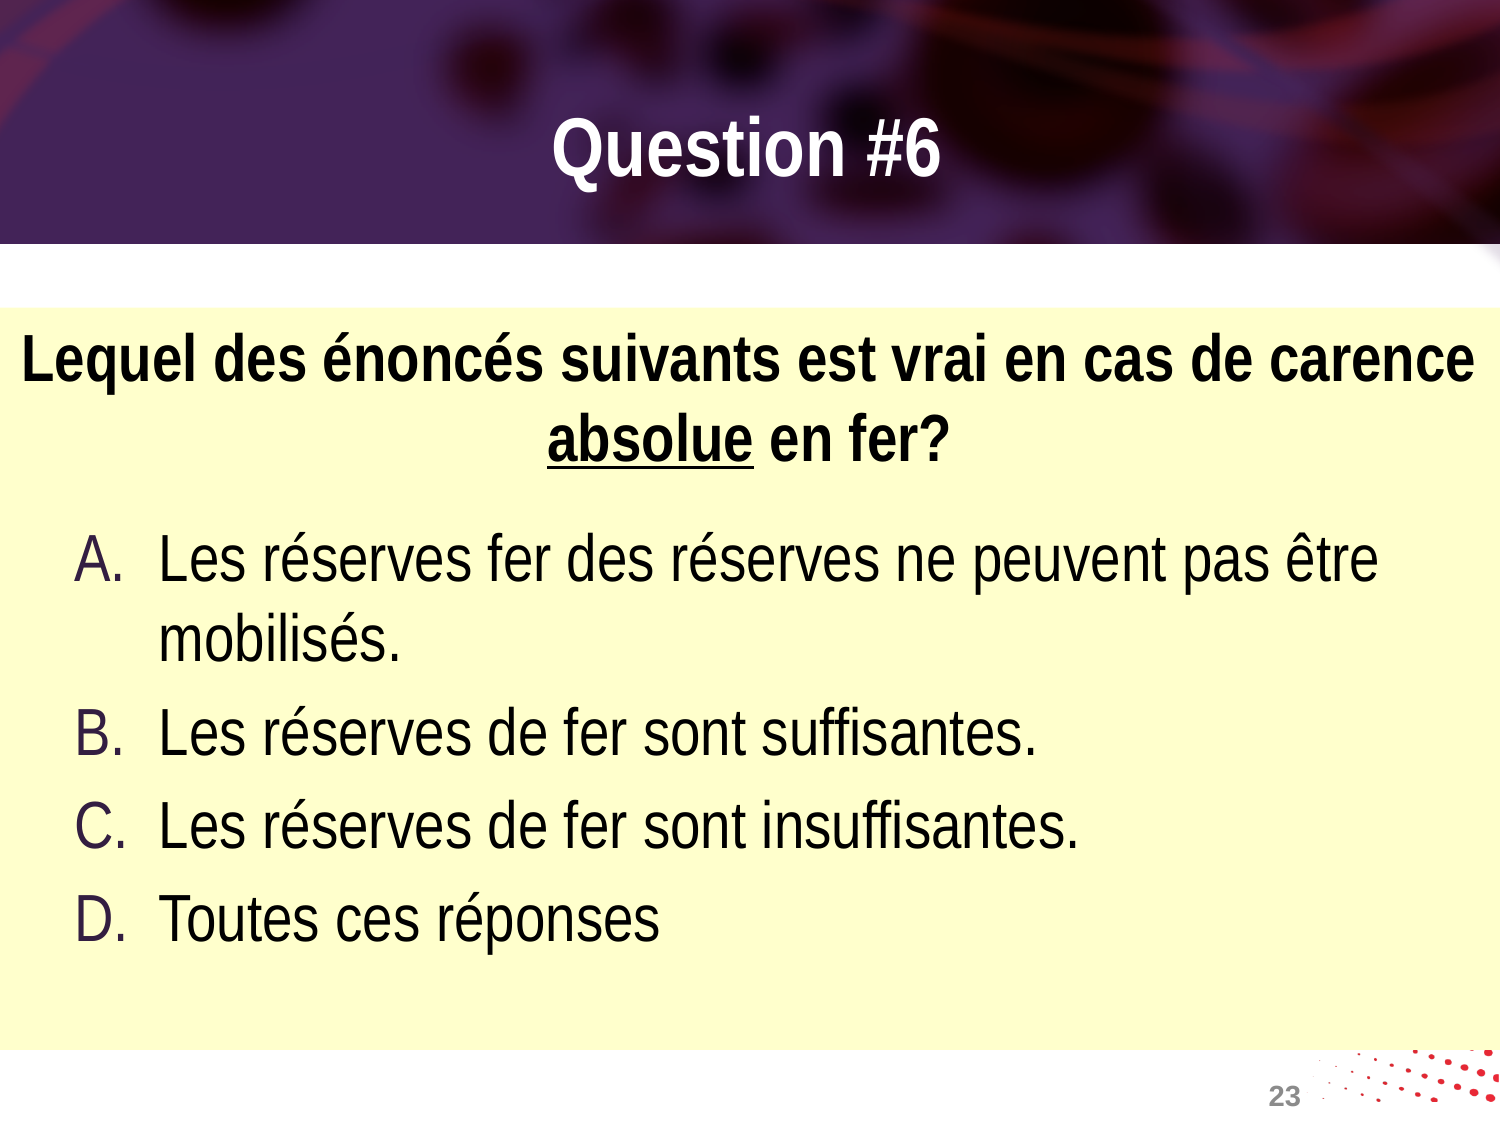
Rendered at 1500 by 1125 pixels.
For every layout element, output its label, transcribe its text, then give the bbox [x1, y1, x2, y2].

title Question #6 [70, 54, 1424, 232]
picture [1136, 1051, 1500, 1102]
list Lequel des énoncés suivants est vrai en cas de carence absolue en fer? Les réserves fer des réserves ne peuvent pas être mobilisés. Les réserves de fer sont suffisantes. Les réserves de fer sont insuffisantes. Toutes ces réponses [0, 307, 1500, 1051]
picture [0, 0, 1500, 307]
slide_number 23 [974, 1065, 1325, 1125]
